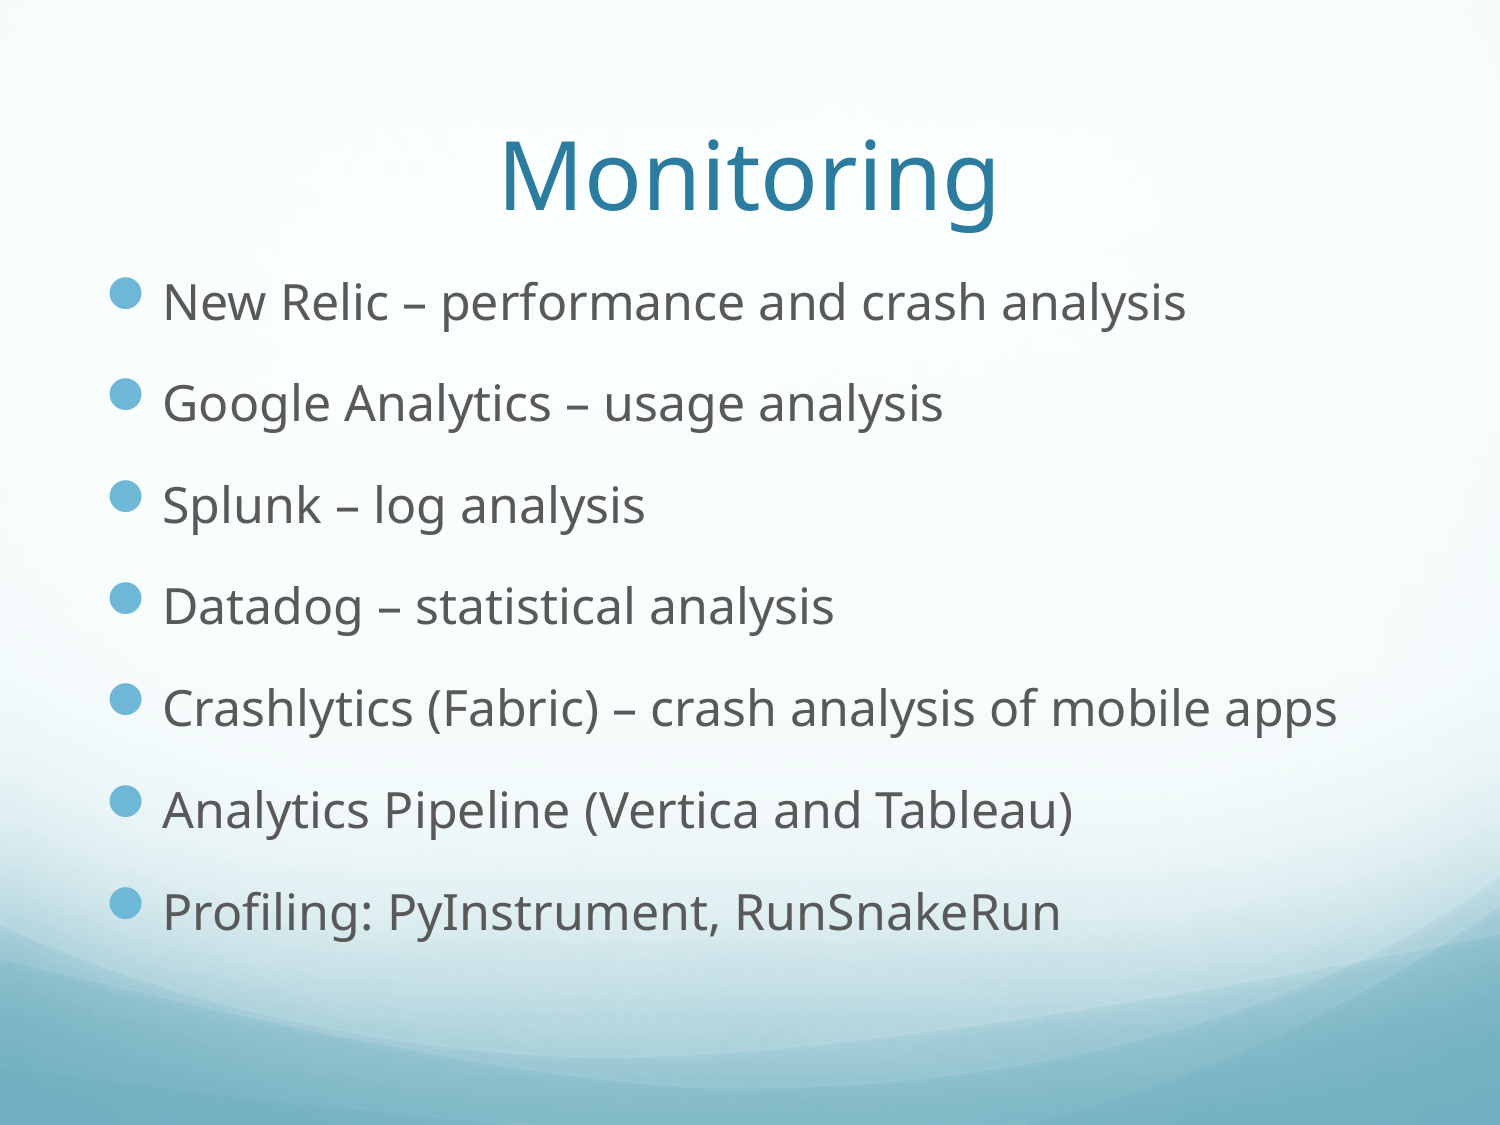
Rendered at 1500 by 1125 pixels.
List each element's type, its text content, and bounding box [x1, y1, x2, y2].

title Monitoring [90, 17, 1410, 237]
list New Relic – performance and crash analysis Google Analytics – usage analysis Splunk – log analysis Datadog – statistical analysis Crashlytics (Fabric) – crash analysis of mobile apps Analytics Pipeline (Vertica and Tableau) Profiling: PyInstrument, RunSnakeRun [90, 262, 1410, 975]
